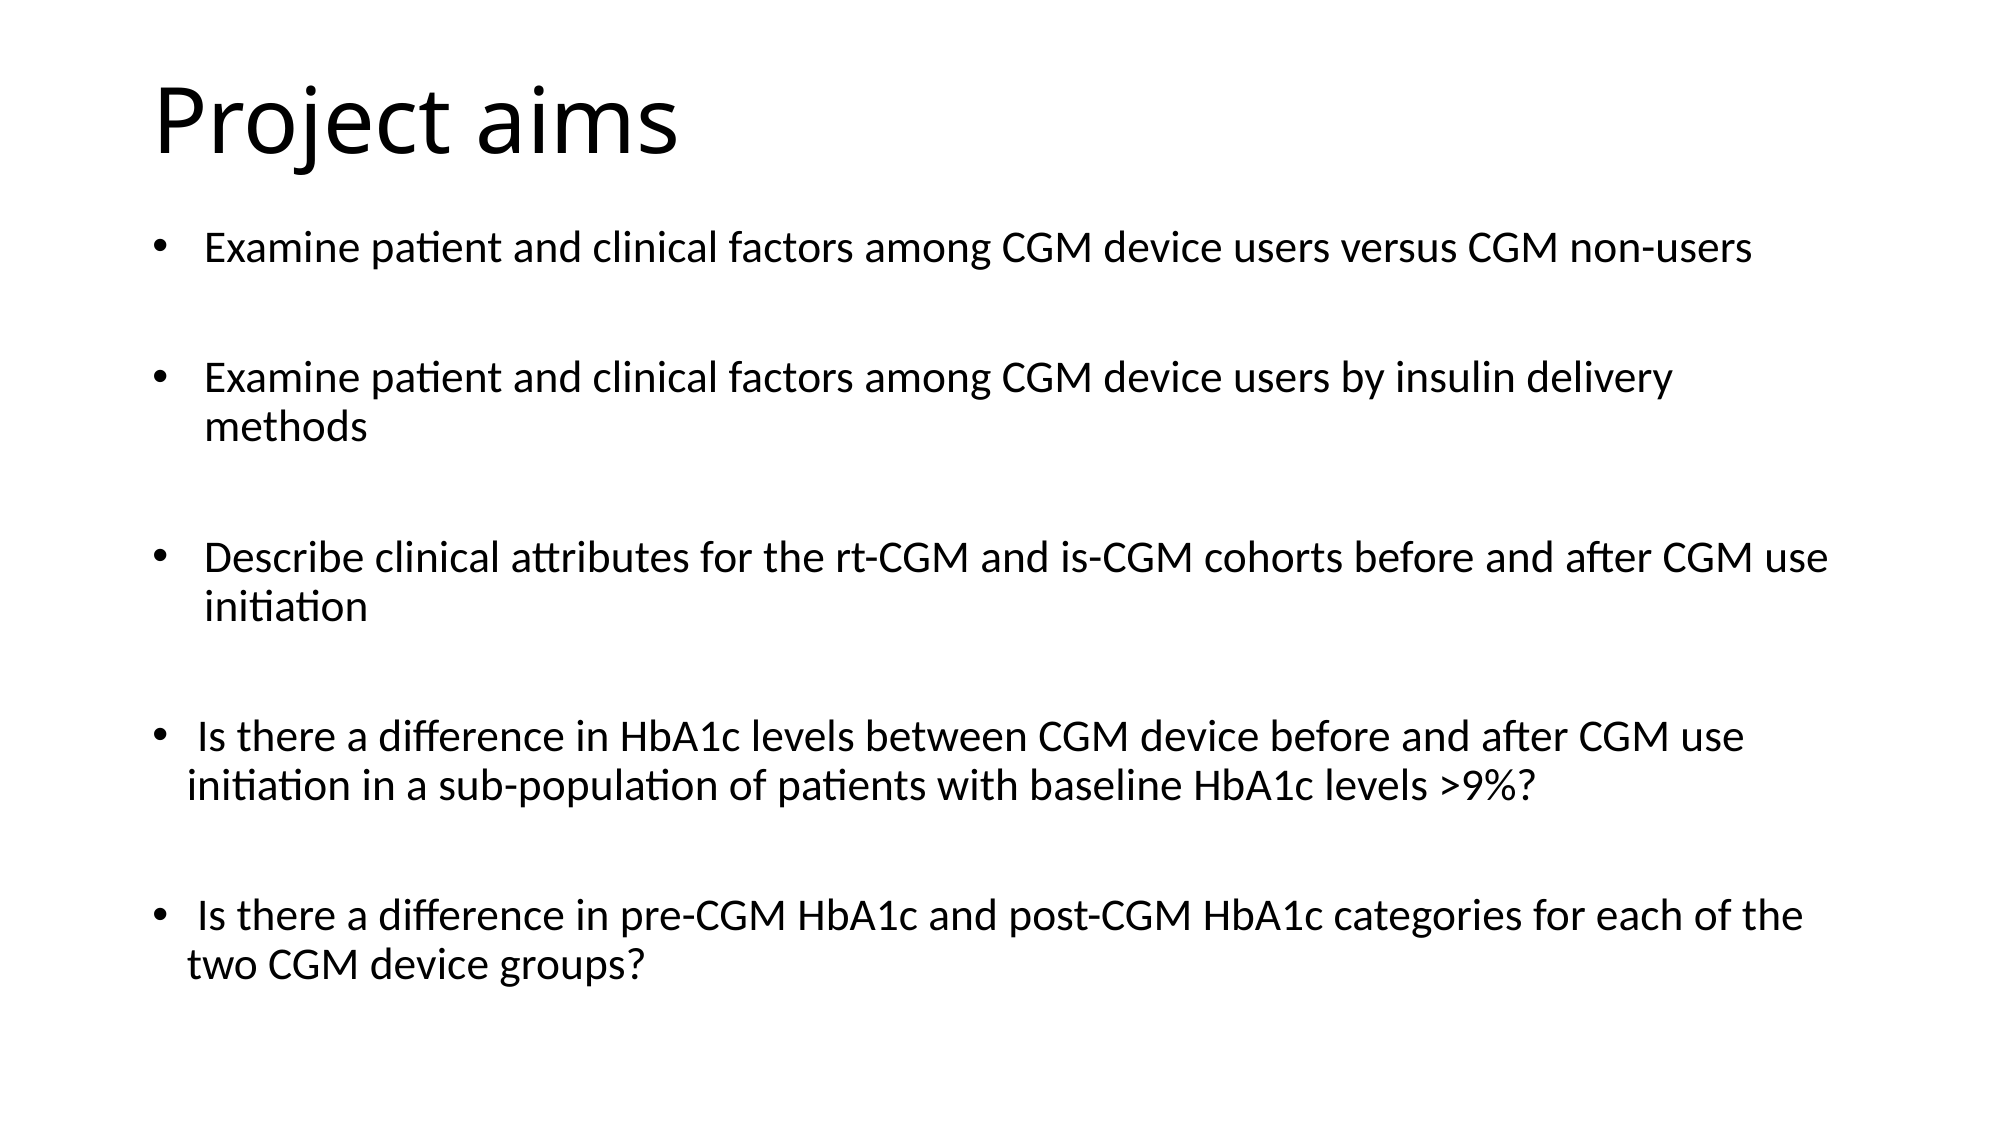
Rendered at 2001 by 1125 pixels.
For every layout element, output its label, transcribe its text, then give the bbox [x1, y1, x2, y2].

title Project aims [137, 59, 1863, 188]
list Examine patient and clinical factors among CGM device users versus CGM non-users Examine patient and clinical factors among CGM device users by insulin delivery methods Describe clinical attributes for the rt-CGM and is-CGM cohorts before and after CGM use initiation Is there a difference in HbA1c levels between CGM device before and after CGM use initiation in a sub-population of patients with baseline HbA1c levels >9%? Is there a difference in pre-CGM HbA1c and post-CGM HbA1c categories for each of the two CGM device groups? [137, 215, 1863, 1014]
